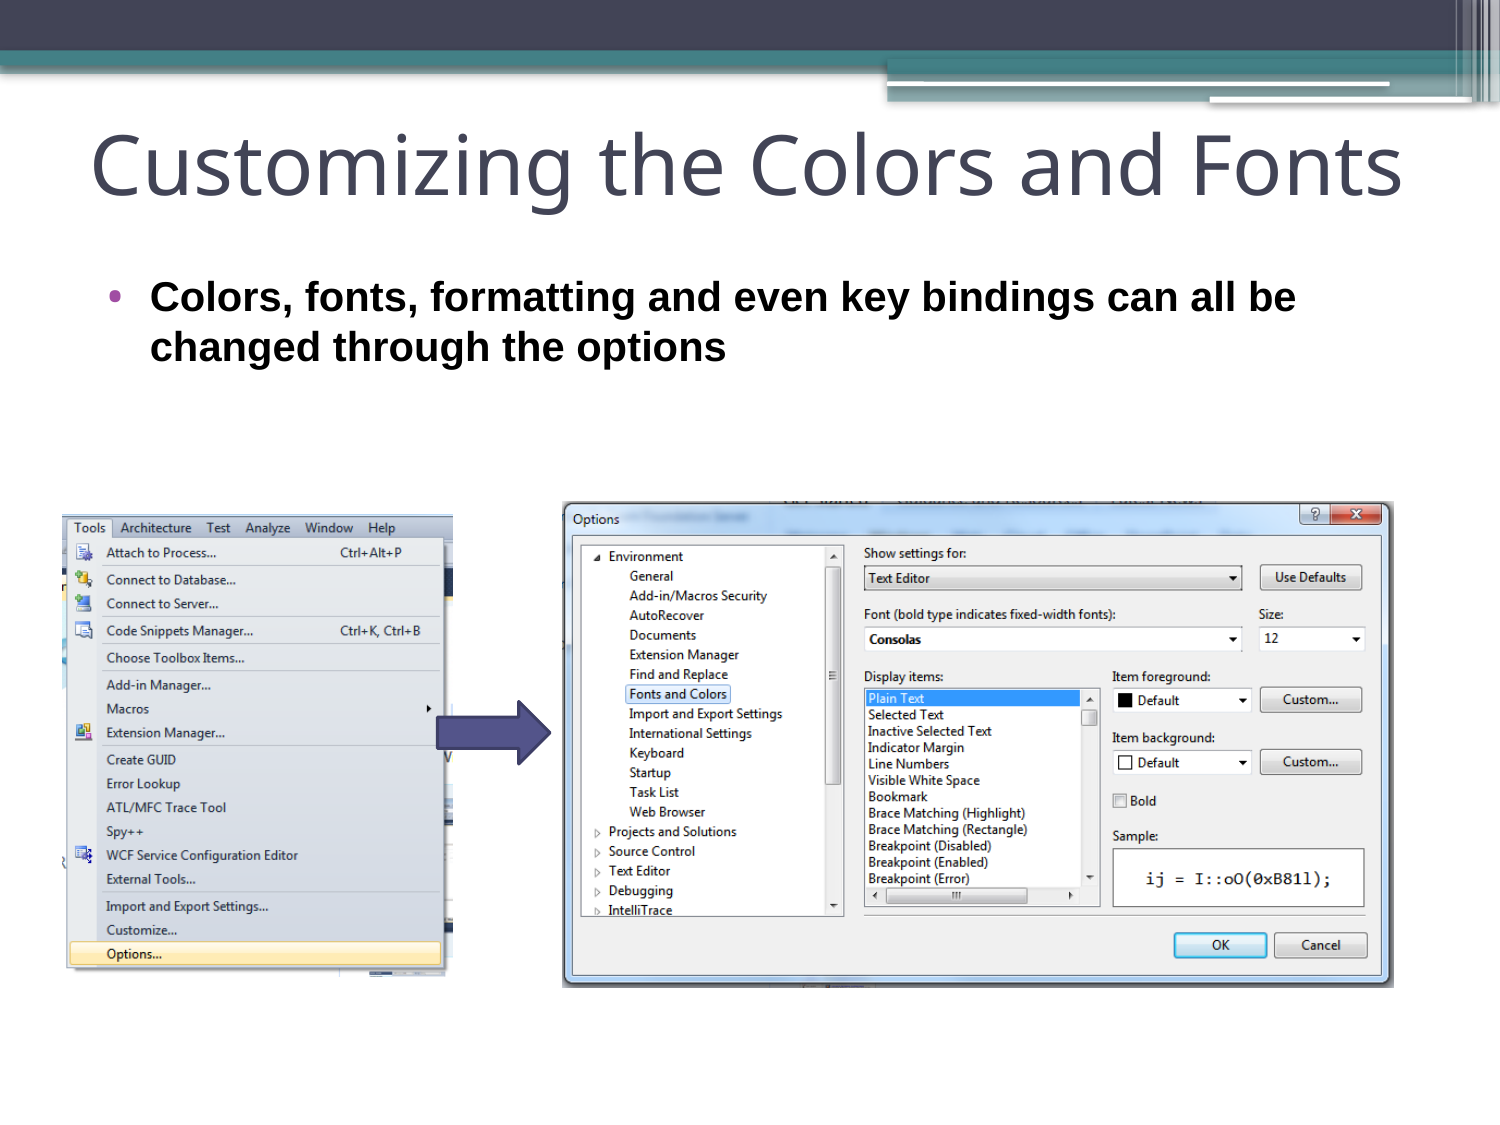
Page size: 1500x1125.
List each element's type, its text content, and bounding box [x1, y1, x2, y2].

list Colors, fonts, formatting and even key bindings can all be changed through the options [75, 262, 1425, 425]
picture [62, 513, 453, 977]
title Customizing the Colors and Fonts [75, 75, 1425, 250]
text_box [459, 700, 552, 766]
picture [562, 501, 1395, 988]
